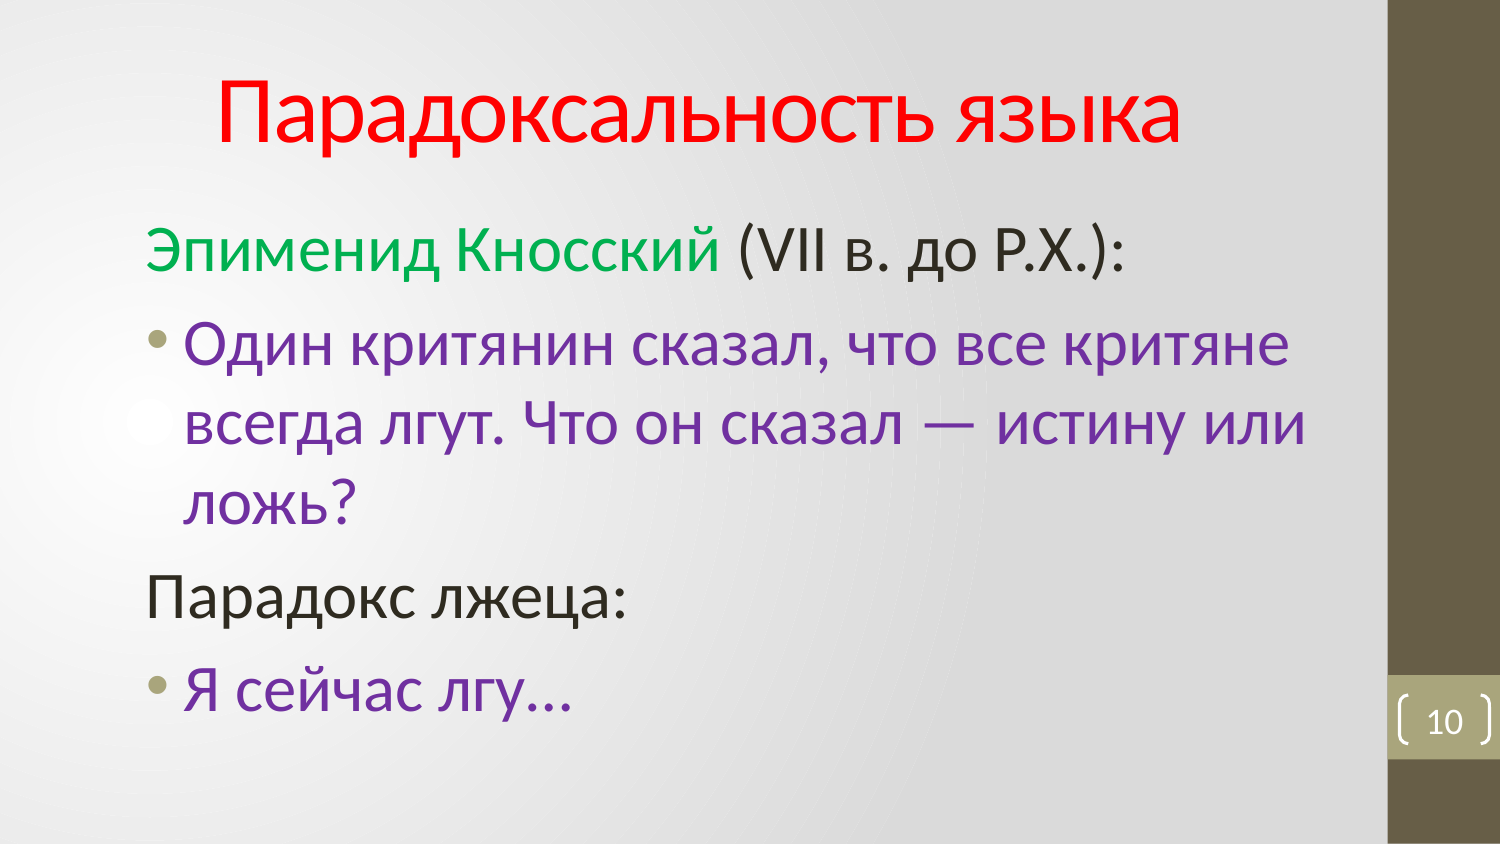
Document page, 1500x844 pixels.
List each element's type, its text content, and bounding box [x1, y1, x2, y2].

list Эпименид Кносский (VII в. до Р.Х.): Один критянин сказал, что все критяне всегда лгут. Что он сказал — истину или ложь? Парадокс лжеца: Я сейчас лгу… [112, 197, 1339, 766]
title Парадоксальность языка [75, 33, 1325, 175]
slide_number 10 [1397, 693, 1492, 746]
